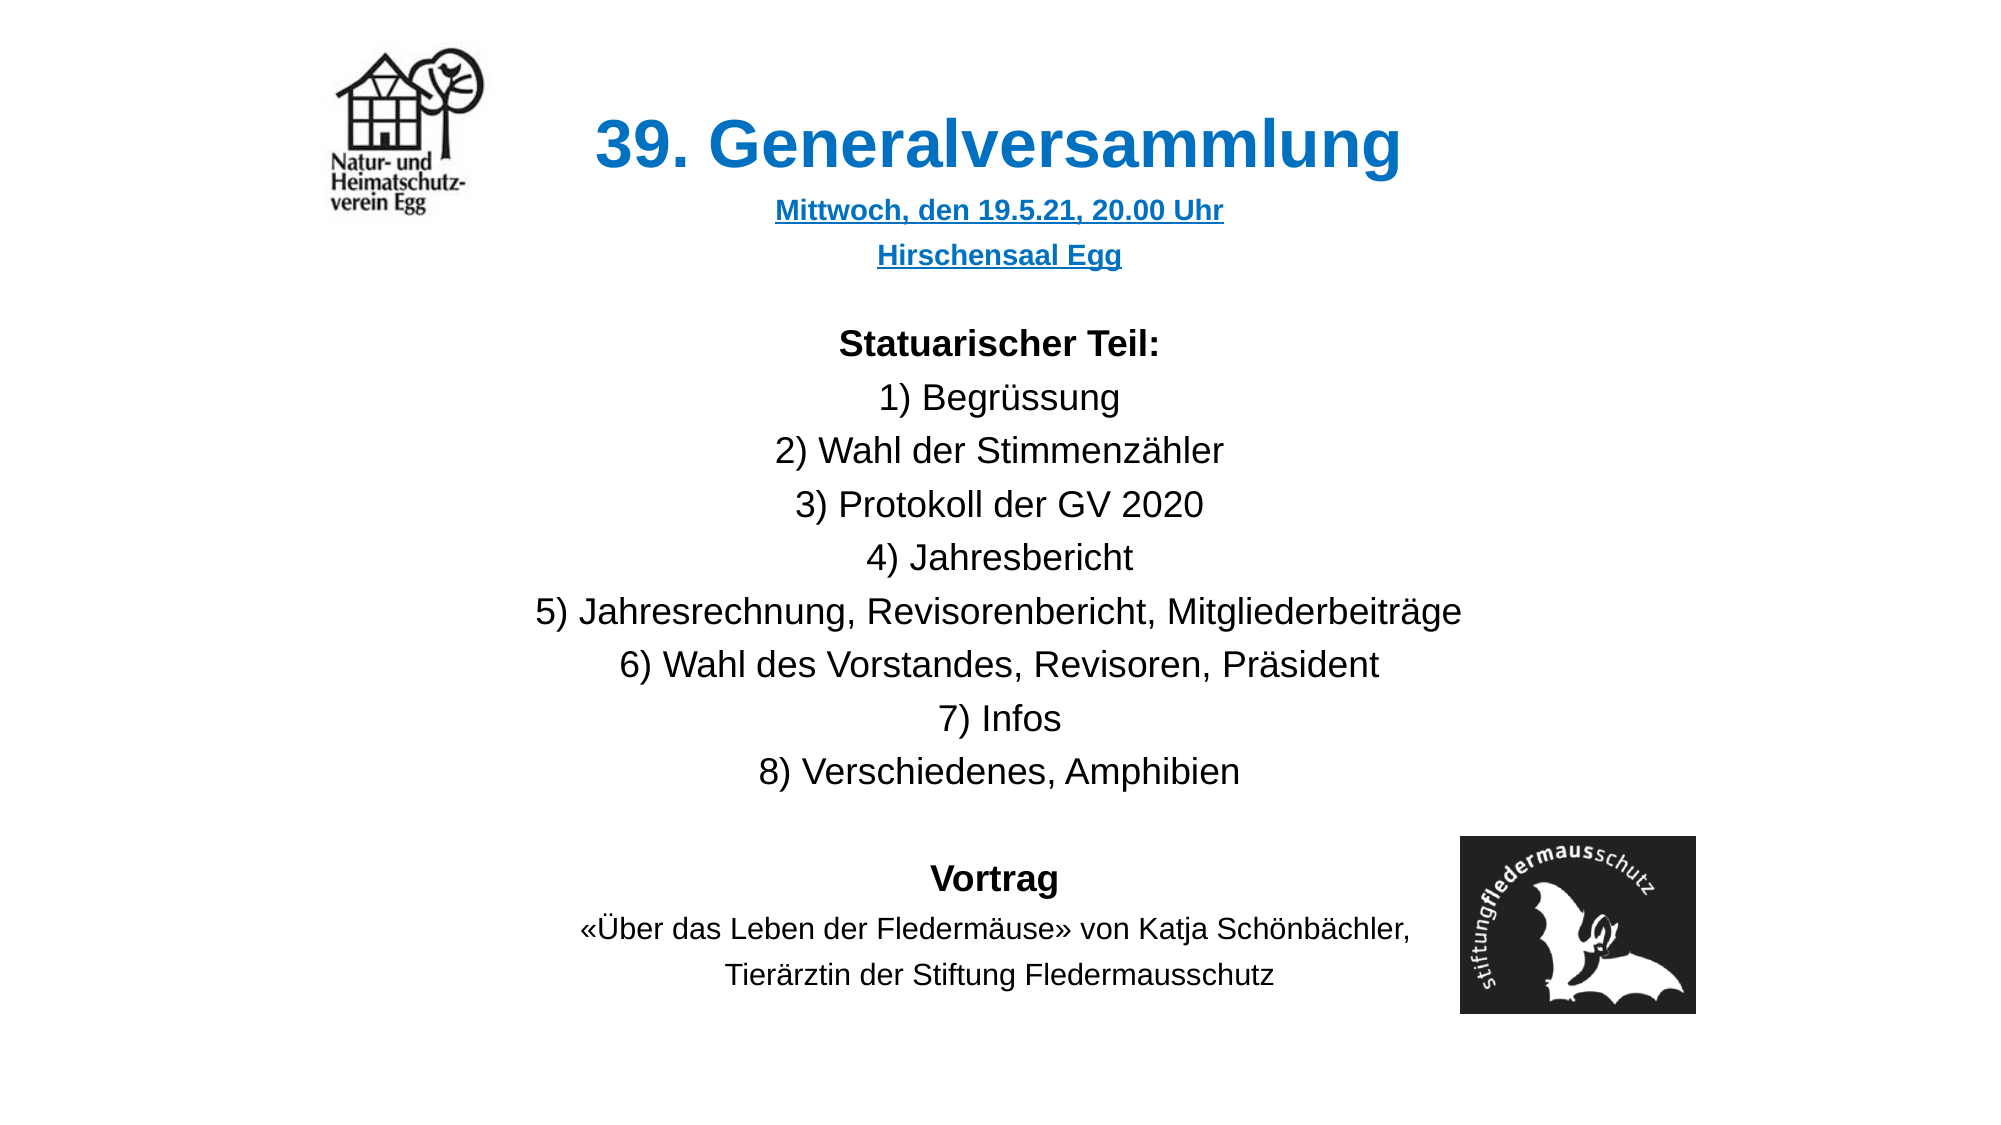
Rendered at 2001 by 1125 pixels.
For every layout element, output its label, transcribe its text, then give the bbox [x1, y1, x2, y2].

list 39. Generalversammlung Mittwoch, den 19.5.21, 20.00 Uhr Hirschensaal Egg Statuarischer Teil: 1) Begrüssung 2) Wahl der Stimmenzähler 3) Protokoll der GV 2020 4) Jahresbericht 5) Jahresrechnung, Revisorenbericht, Mitgliederbeiträge 6) Wahl des Vorstandes, Revisoren, Präsident 7) Infos 8) Verschiedenes, Amphibien Vortrag «Über das Leben der Fledermäuse» von Katja Schönbächler, Tierärztin der Stiftung Fledermausschutz [353, 101, 1647, 1014]
picture [1460, 836, 1696, 1014]
picture [314, 42, 498, 223]
